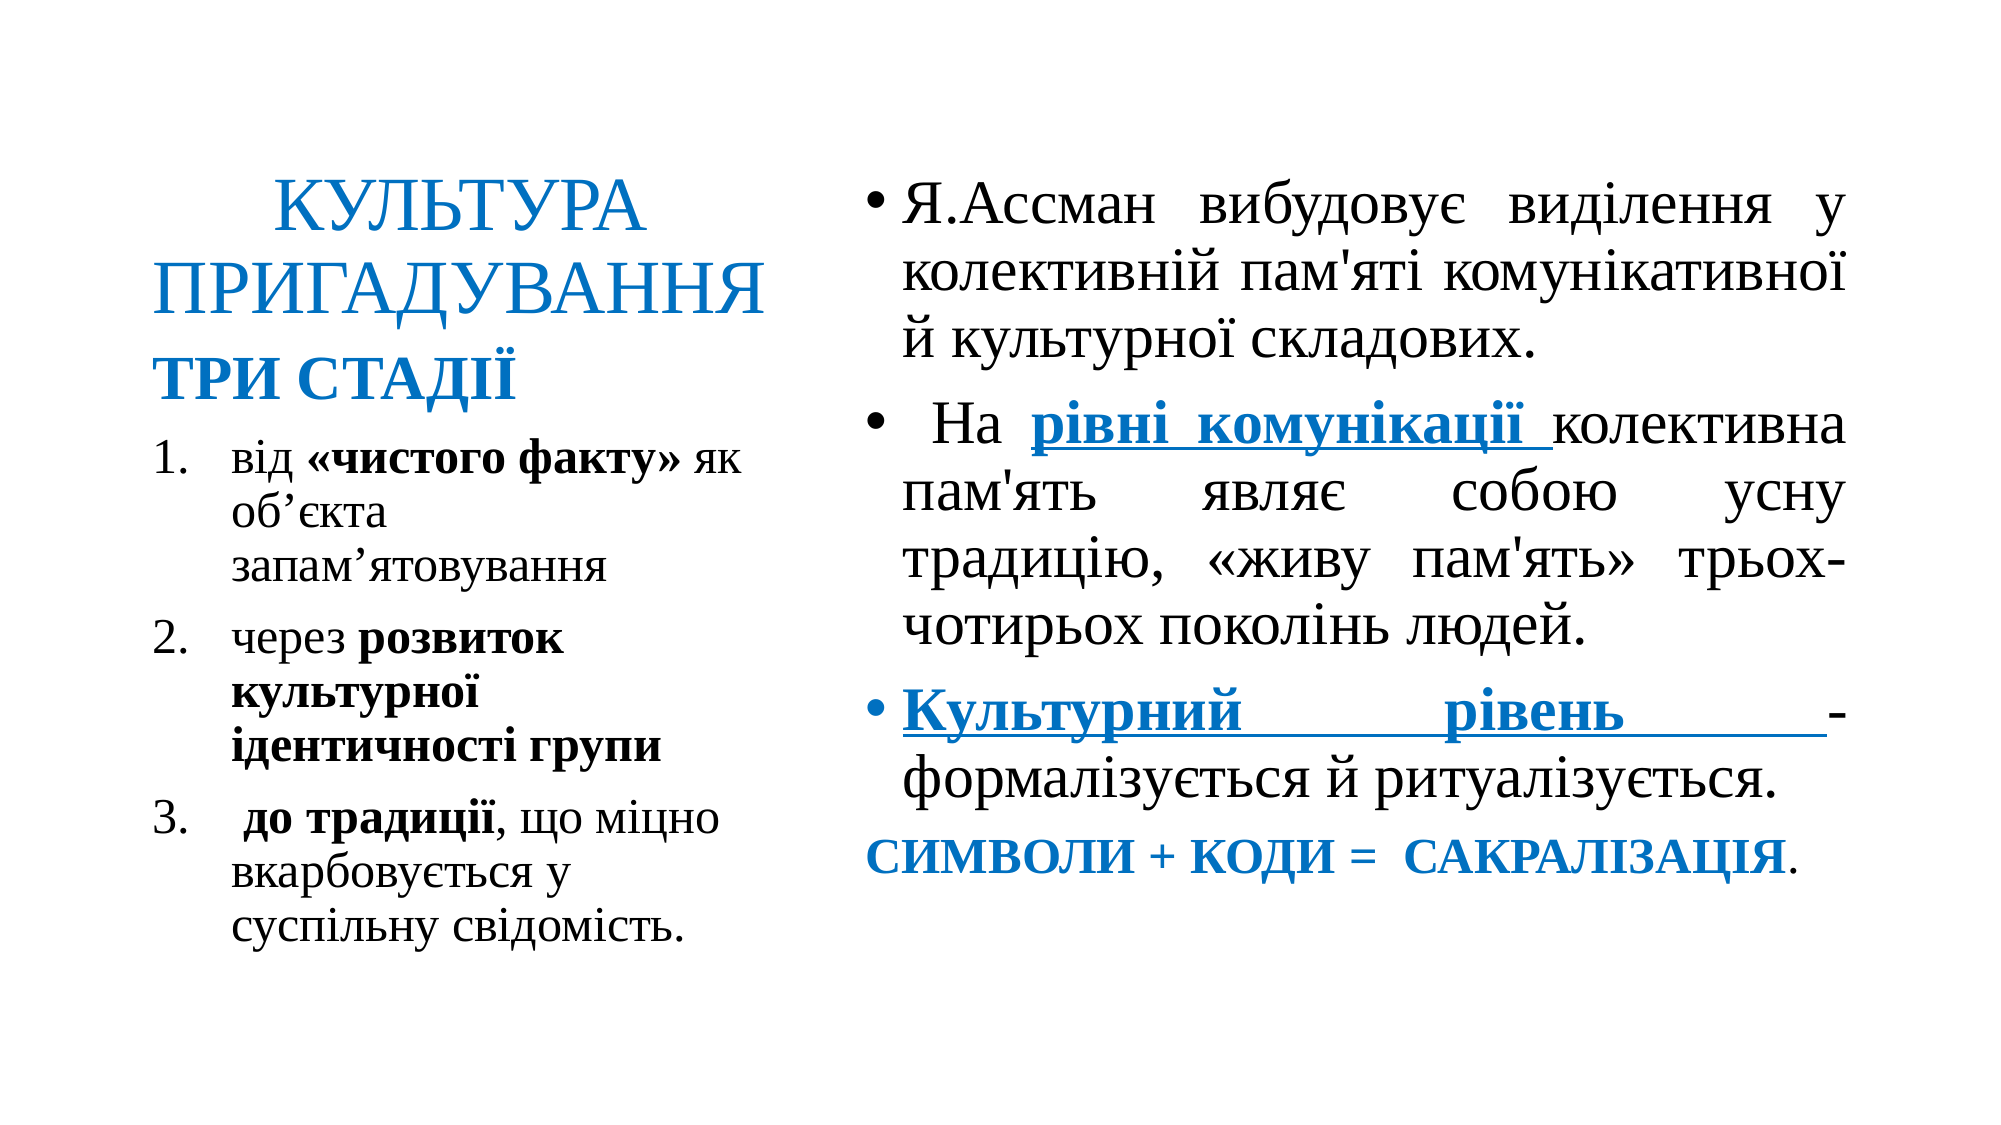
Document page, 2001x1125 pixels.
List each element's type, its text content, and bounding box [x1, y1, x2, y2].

list ТРИ СТАДІЇ від «чистого факту» як об’єкта запам’ятовування через розвиток культурної ідентичності групи до традиції, що міцно вкарбовується у суспільну свідомість. [137, 337, 783, 963]
list Я.Ассман вибудовує виділення у колективній пам'яті комунікативної й культурної складових. На рівні комунікації колективна пам'ять являє собою усну традицію, «живу пам'ять» трьох-чотирьох поколінь людей. Культурний рівень - формалізується й ритуалізується. СИМВОЛИ + КОДИ = САКРАЛІЗАЦІЯ. [850, 161, 1863, 962]
title КУЛЬТУРА ПРИГАДУВАННЯ [137, 75, 783, 337]
